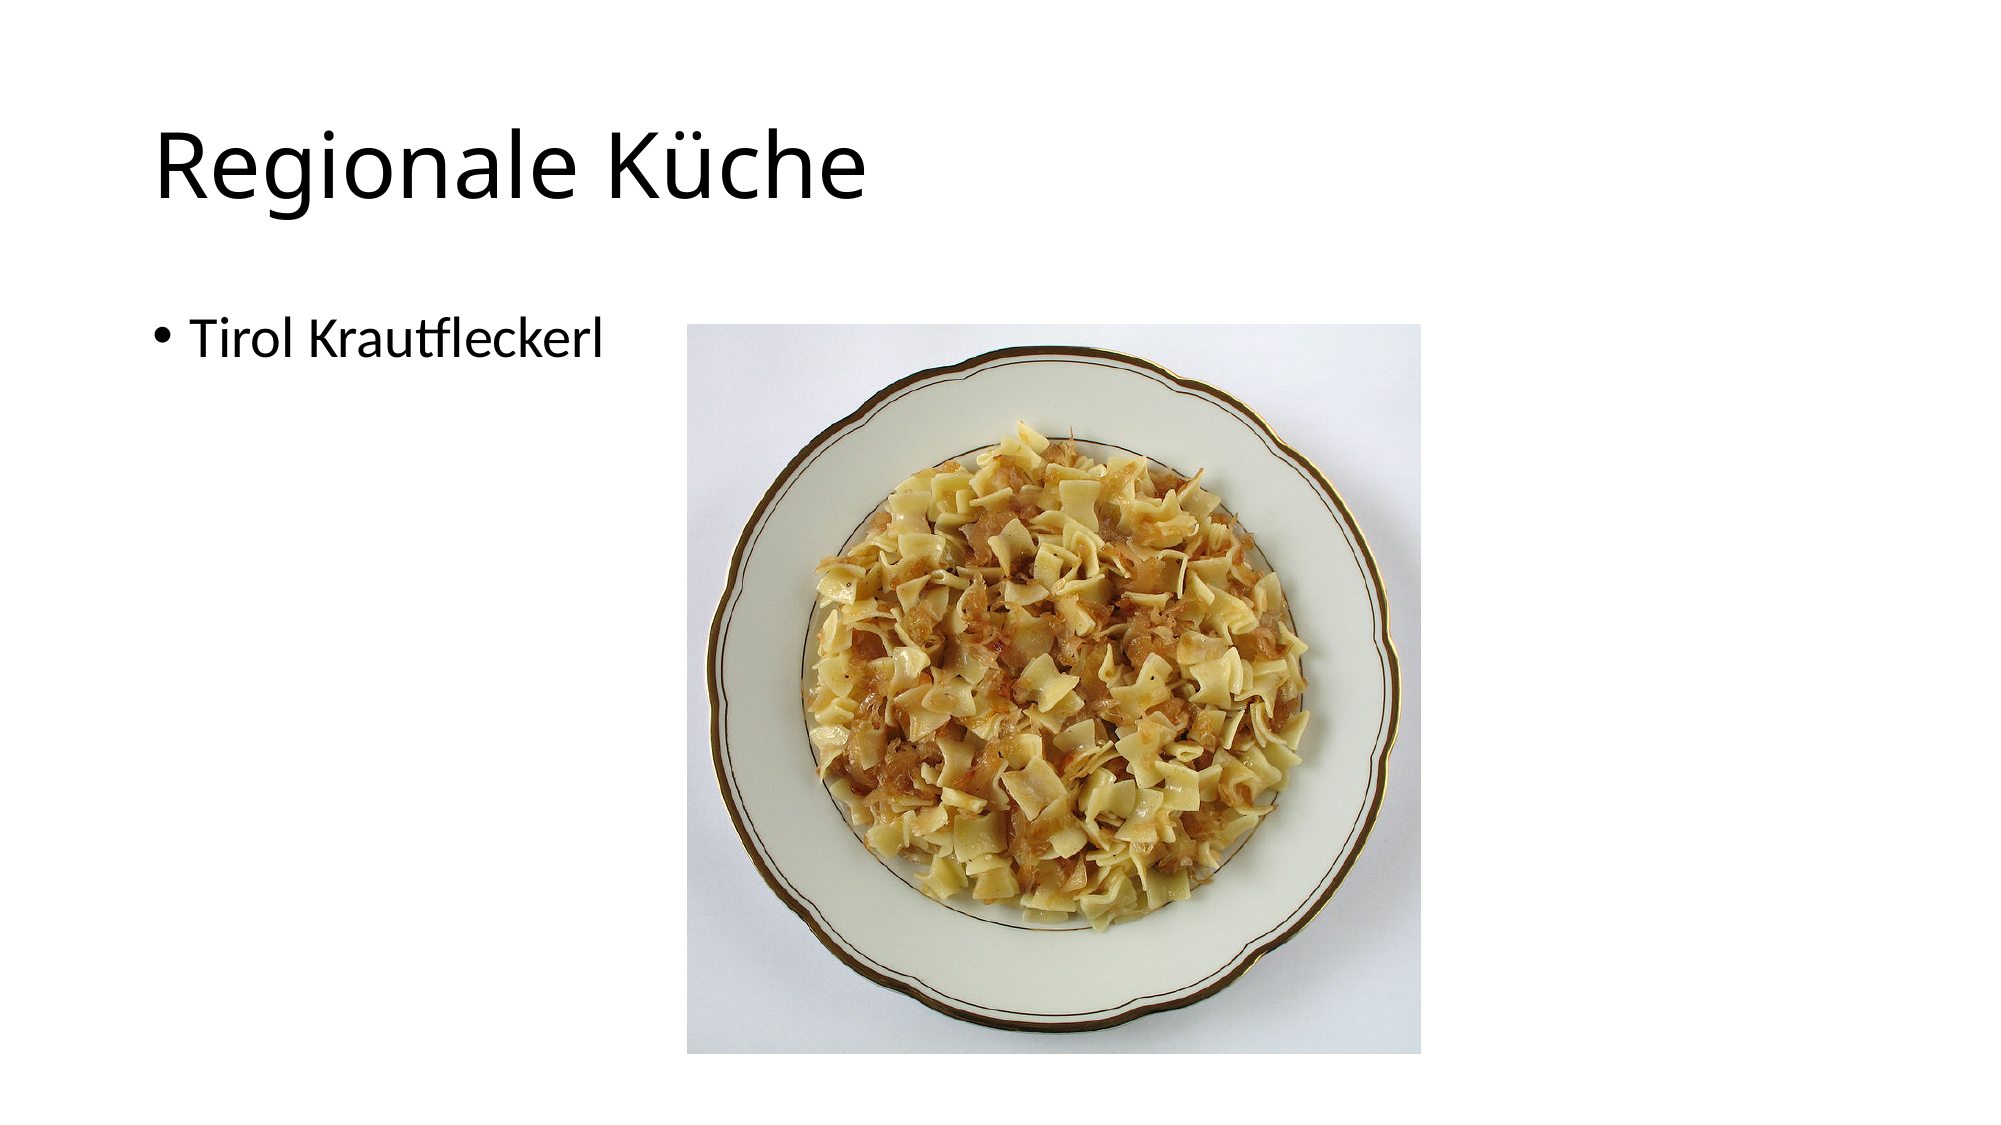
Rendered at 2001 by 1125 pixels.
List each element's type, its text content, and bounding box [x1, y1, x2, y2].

title Regionale Küche [137, 59, 1863, 278]
picture [687, 324, 1421, 1054]
list Tirol Krautfleckerl [137, 299, 1863, 1014]
